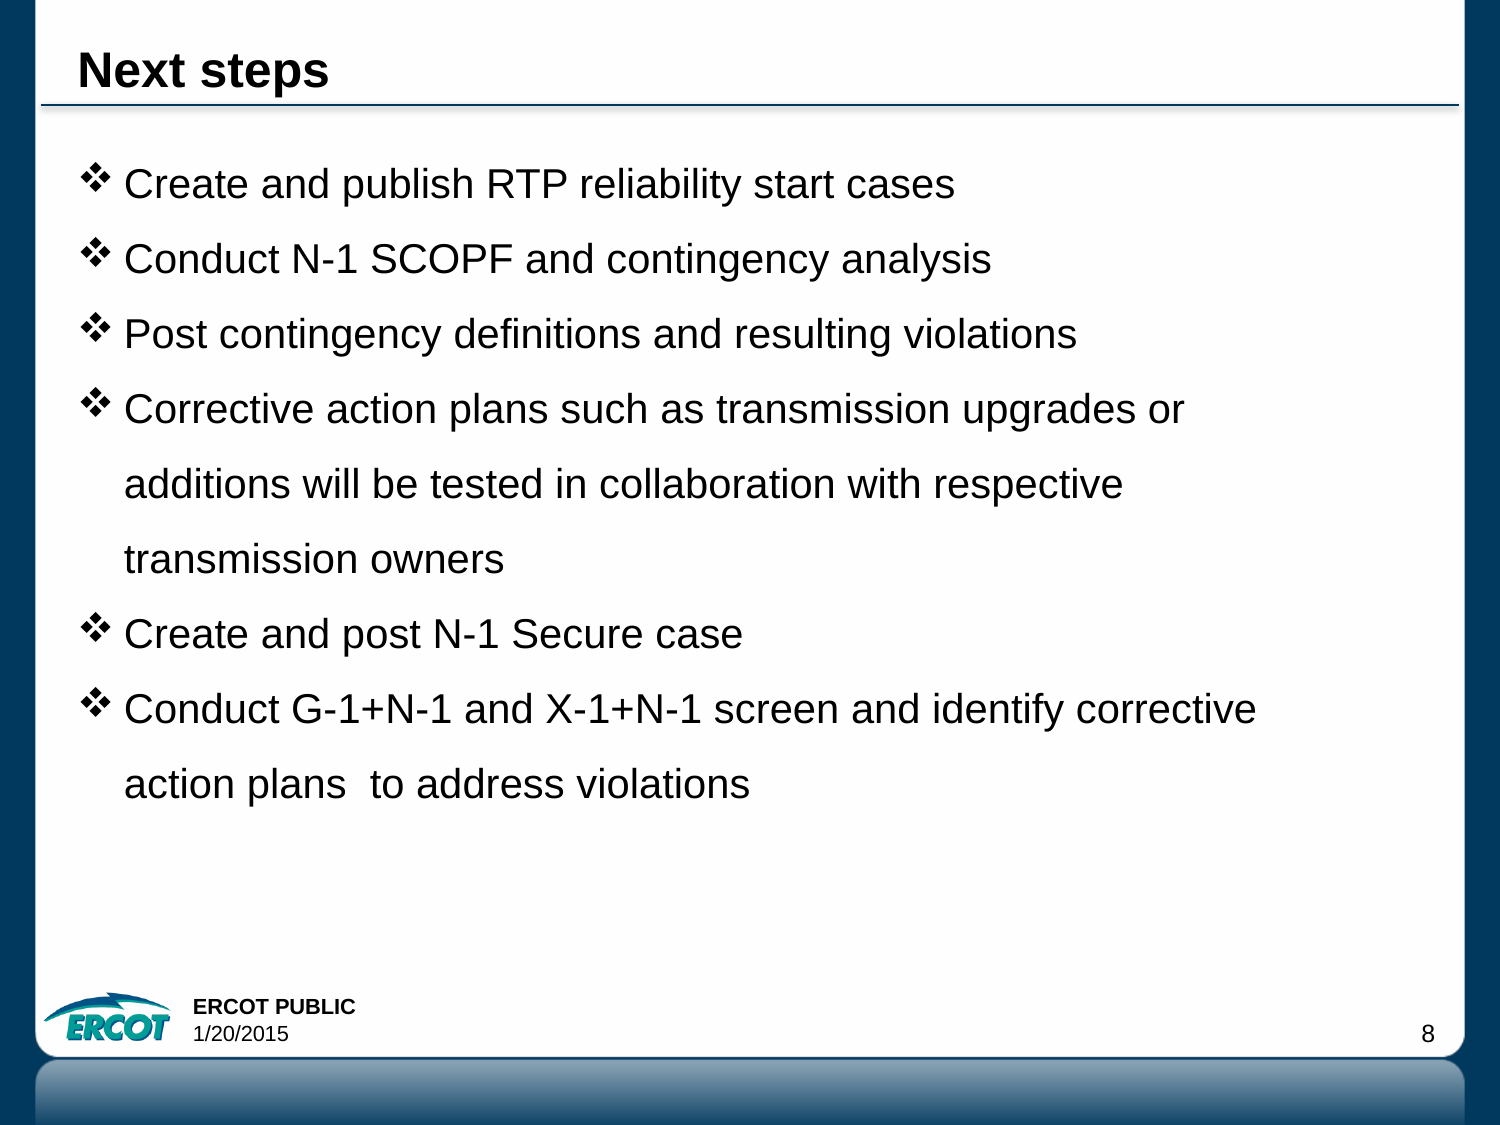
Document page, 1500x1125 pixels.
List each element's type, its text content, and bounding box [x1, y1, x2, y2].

title Next steps [62, 29, 1450, 106]
text_box Create and publish RTP reliability start cases Conduct N-1 SCOPF and contingency analysis Post contingency definitions and resulting violations Corrective action plans such as transmission upgrades or additions will be tested in collaboration with respective transmission owners Create and post N-1 Secure case Conduct G-1+N-1 and X-1+N-1 screen and identify corrective action plans to address violations [62, 124, 1375, 815]
picture [35, 0, 1465, 1125]
